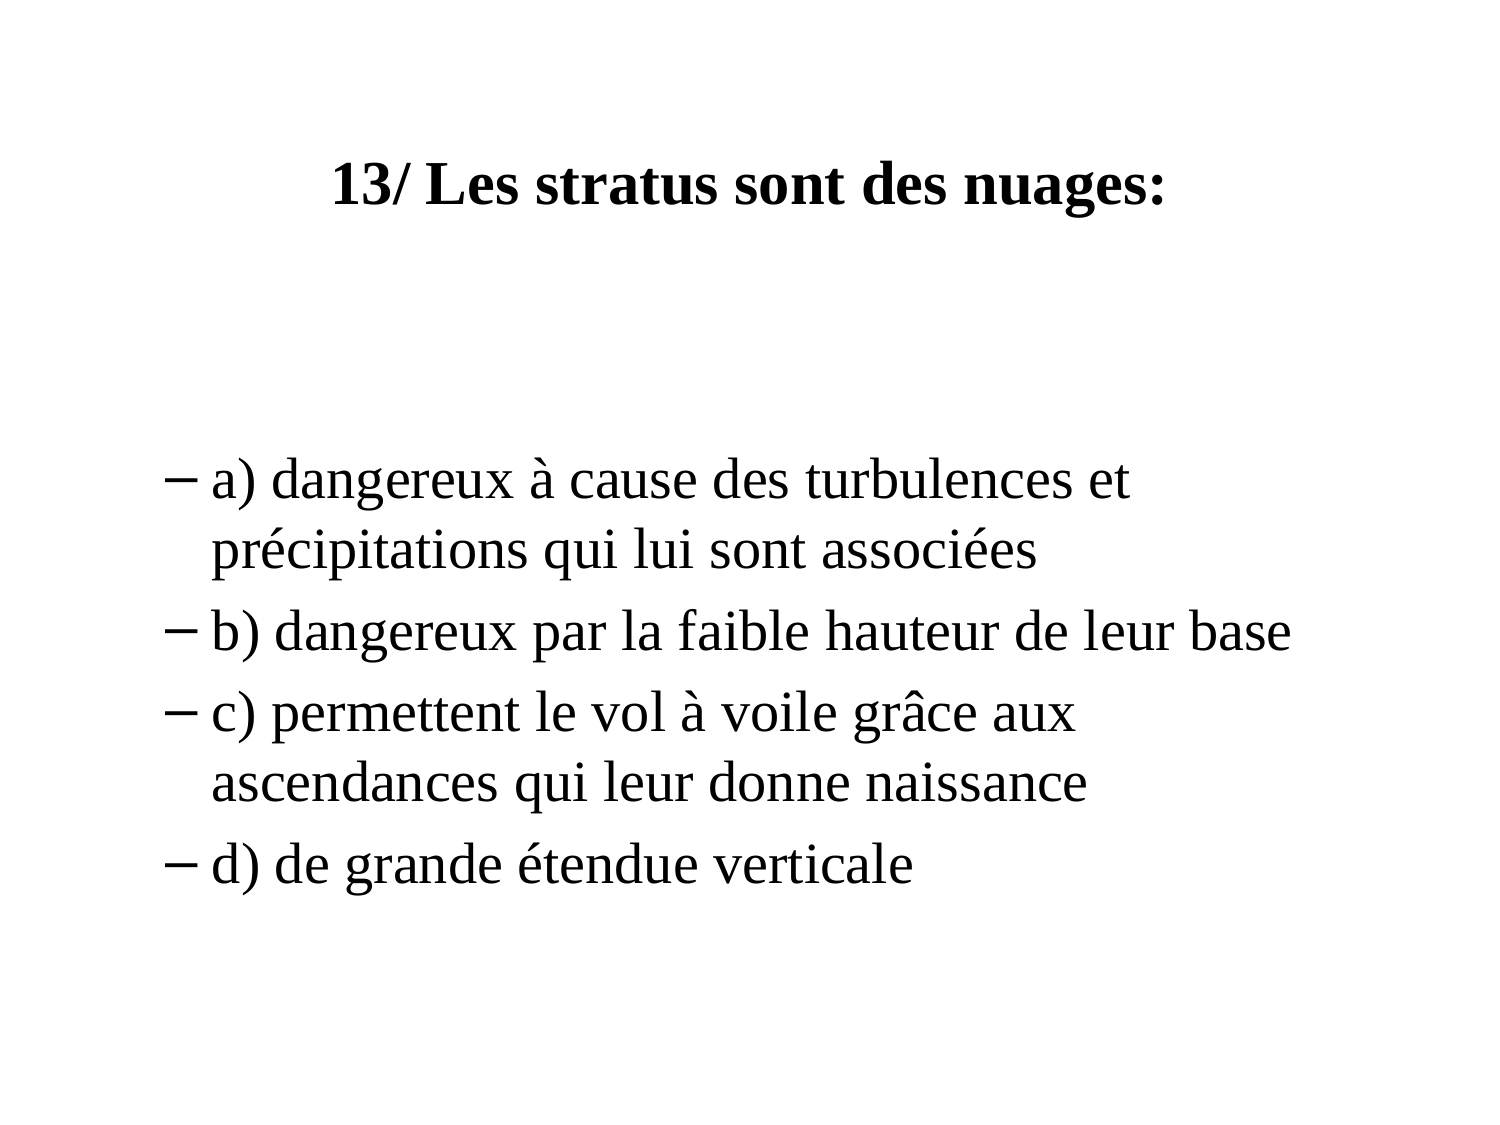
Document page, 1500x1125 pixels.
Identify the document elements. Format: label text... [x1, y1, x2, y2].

list a) dangereux à cause des turbulences et précipitations qui lui sont associées b) dangereux par la faible hauteur de leur base c) permettent le vol à voile grâce aux ascendances qui leur donne naissance d) de grande étendue verticale [75, 432, 1341, 1005]
title 13/ Les stratus sont des nuages: [75, 45, 1425, 315]
